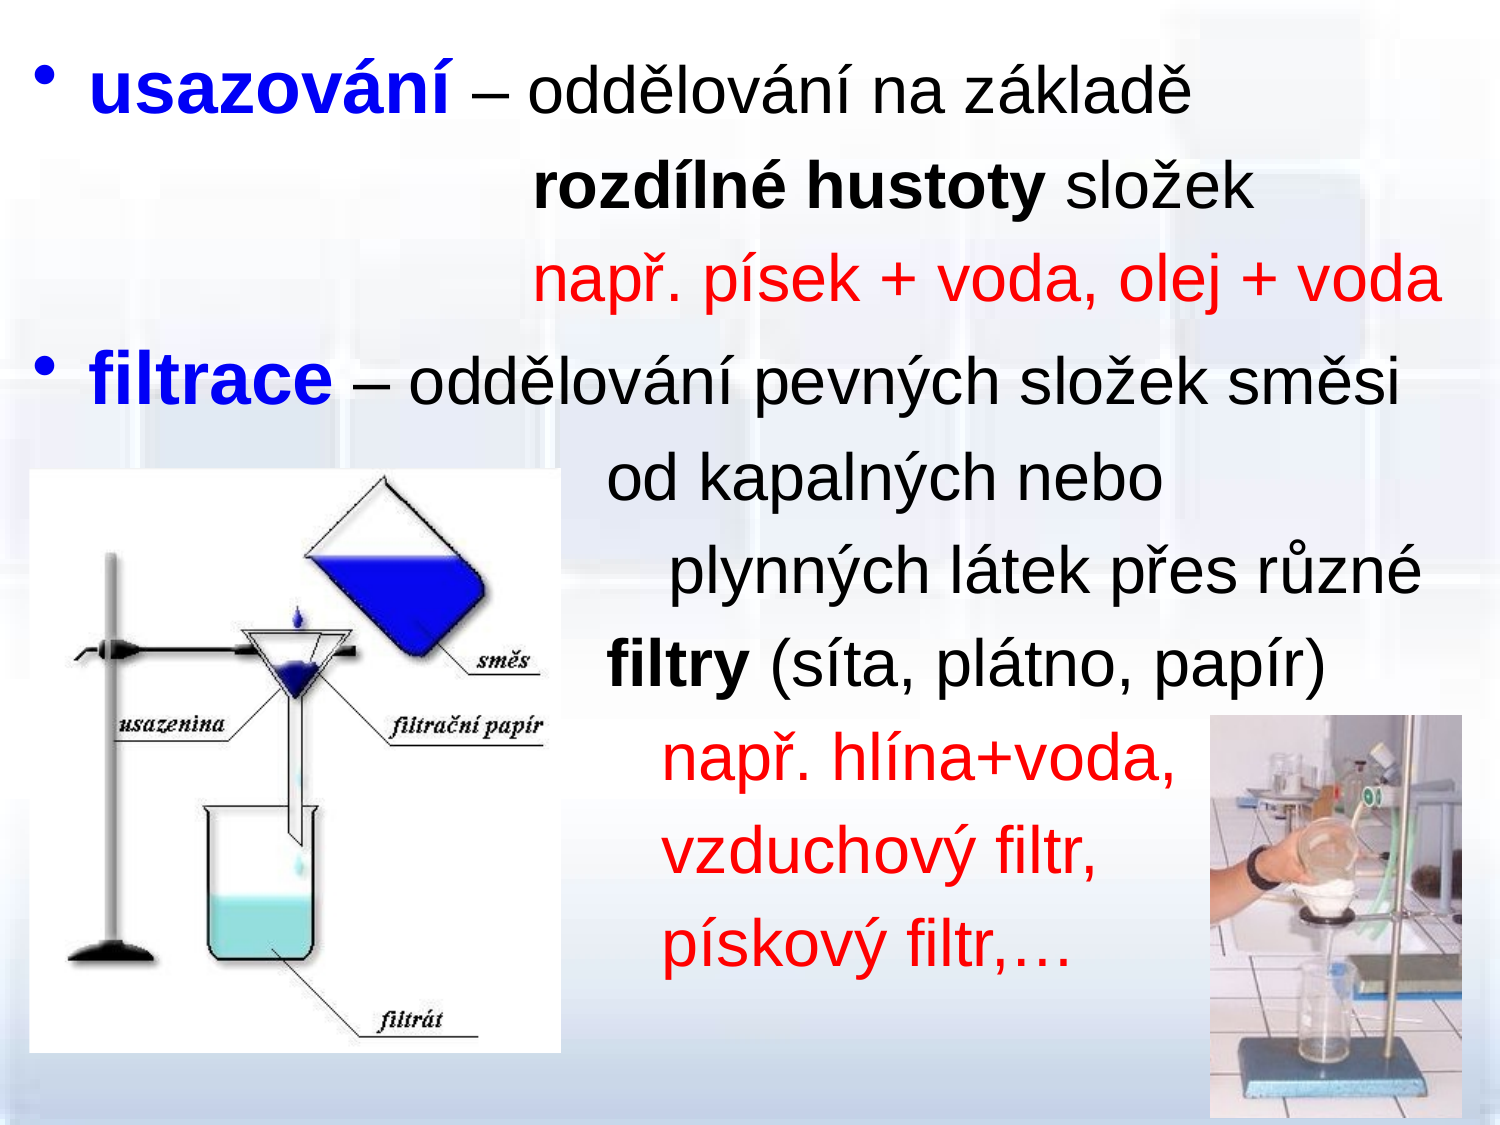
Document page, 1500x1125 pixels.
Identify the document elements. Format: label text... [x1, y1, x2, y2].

picture [1210, 715, 1462, 1118]
picture [0, 0, 1500, 1125]
list usazování – oddělování na základě rozdílné hustoty složek např. písek + voda, olej + voda filtrace – oddělování pevných složek směsi od kapalných nebo plynných látek přes různé filtry (síta, plátno, papír) např. hlína+voda, vzduchový filtr, pískový filtr,… [17, 30, 1489, 1125]
picture [29, 467, 562, 1053]
